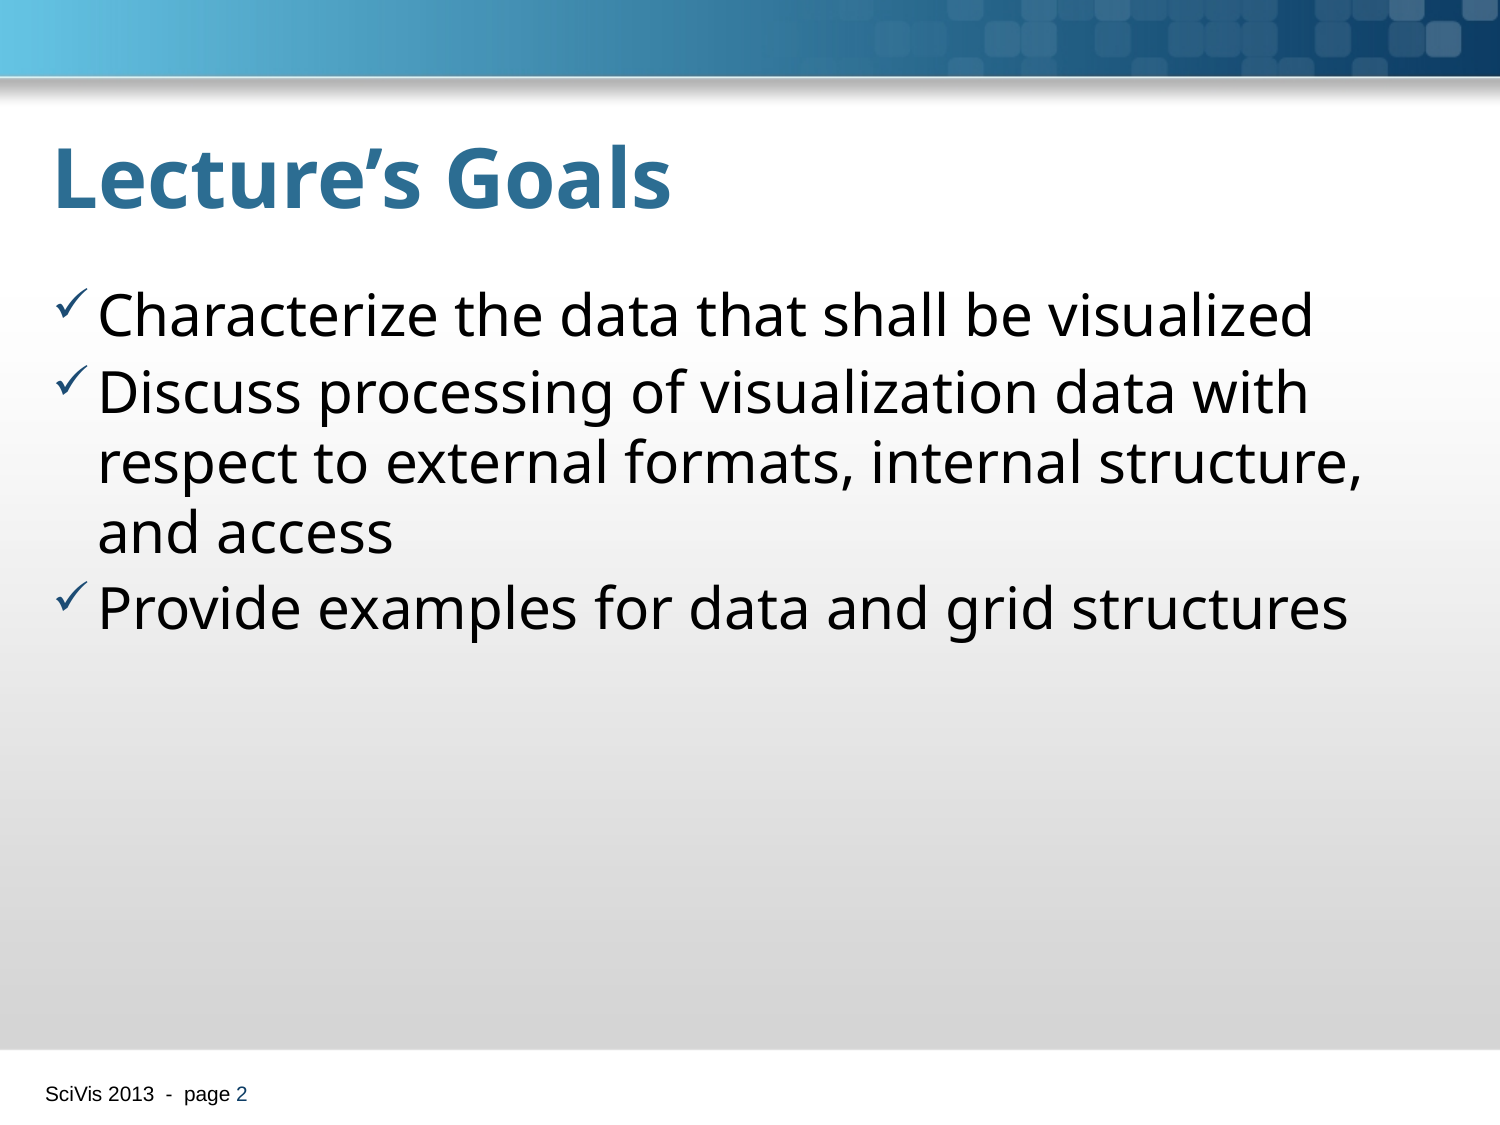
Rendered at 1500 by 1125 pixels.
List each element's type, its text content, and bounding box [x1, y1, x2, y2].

title Lecture’s Goals [51, 125, 1449, 236]
picture [0, 0, 1500, 1125]
list Characterize the data that shall be visualized Discuss processing of visualization data with respect to external formats, internal structure, and access Provide examples for data and grid structures [52, 271, 1451, 1019]
footer SciVis 2013 - page 2 [30, 1073, 484, 1115]
